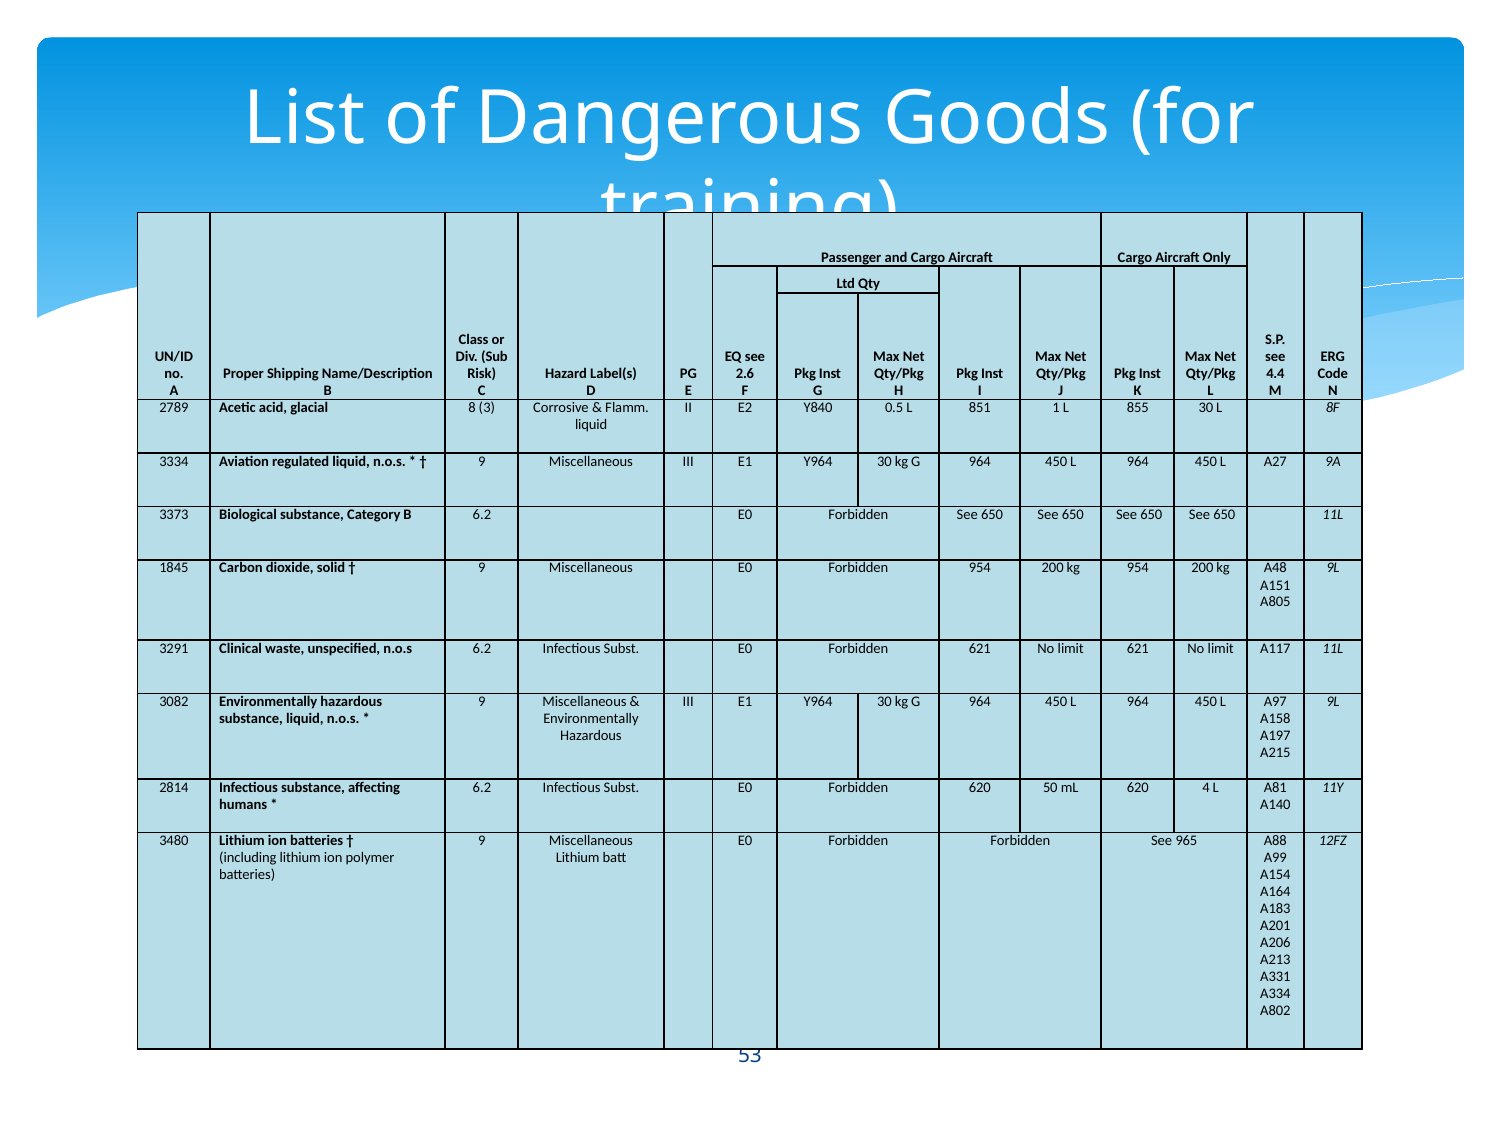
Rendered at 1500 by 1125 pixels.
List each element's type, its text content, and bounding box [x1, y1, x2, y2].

table_cell 30 L [1175, 400, 1246, 452]
table_cell 30 kg G [859, 454, 938, 506]
table_cell 964 [1102, 454, 1173, 506]
table_cell 3291 [138, 641, 209, 693]
table_cell 621 [1102, 641, 1173, 693]
table_cell E2 [713, 400, 776, 452]
table_cell See 650 [1021, 507, 1100, 559]
table_cell 450 L [1175, 454, 1246, 506]
table_cell Biological substance, Category B [211, 507, 444, 559]
table_cell 964 [1102, 694, 1173, 778]
table_cell Max Net Qty/Pkg J [1021, 267, 1100, 399]
table_cell E0 [713, 780, 776, 832]
table_header PG E [665, 213, 712, 399]
table_cell Lithium ion batteries † (including lithium ion polymer batteries) [211, 833, 444, 1048]
table_cell E1 [713, 694, 776, 778]
table_cell 9 [446, 833, 517, 1048]
table_cell 1845 [138, 561, 209, 639]
table_cell 450 L [1175, 694, 1246, 778]
table_cell [1248, 400, 1303, 452]
table_cell A81 A140 [1248, 780, 1303, 832]
table_cell 11L [1305, 507, 1361, 559]
table_cell 8F [1305, 400, 1361, 452]
table_cell Infectious Subst. [519, 780, 663, 832]
table_cell Infectious Subst. [519, 641, 663, 693]
table_header Class or Div. (Sub Risk) C [446, 213, 517, 399]
table_cell 2789 [138, 400, 209, 452]
table_cell 11L [1305, 641, 1361, 693]
table_cell Clinical waste, unspecified, n.o.s [211, 641, 444, 693]
table_cell Max Net Qty/Pkg L [1175, 267, 1246, 399]
table_cell 3082 [138, 694, 209, 778]
table_cell Infectious substance, affecting humans * [211, 780, 444, 832]
table_cell E0 [713, 833, 776, 1048]
table_header S.P. see 4.4 M [1248, 213, 1303, 399]
table_cell 620 [1102, 780, 1173, 832]
table_cell Miscellaneous [519, 561, 663, 639]
table_cell See 650 [940, 507, 1019, 559]
table_cell 200 kg [1175, 561, 1246, 639]
table_cell A117 [1248, 641, 1303, 693]
table_cell 1 L [1021, 400, 1100, 452]
table_cell [665, 507, 712, 559]
table_cell See 650 [1102, 507, 1173, 559]
table_cell [665, 833, 712, 1048]
table_cell 964 [940, 454, 1019, 506]
table_cell Ltd Qty [778, 267, 938, 292]
table_cell 620 [940, 780, 1019, 832]
table_cell III [665, 694, 712, 778]
table_cell E0 [713, 641, 776, 693]
table_header Cargo Aircraft Only [1102, 213, 1246, 265]
table_cell [1248, 507, 1303, 559]
table_cell 6.2 [446, 507, 517, 559]
table_cell Pkg Inst K [1102, 267, 1173, 399]
table_header ERG Code N [1305, 213, 1361, 399]
table_cell [665, 780, 712, 832]
table_cell 621 [940, 641, 1019, 693]
table_cell See 650 [1175, 507, 1246, 559]
table_cell Forbidden [778, 833, 938, 1048]
table_cell Acetic acid, glacial [211, 400, 444, 452]
table_cell Environmentally hazardous substance, liquid, n.o.s. * [211, 694, 444, 778]
table_cell 9L [1305, 694, 1361, 778]
table_cell [665, 641, 712, 693]
table_cell A48 A151 A805 [1248, 561, 1303, 639]
table_cell 9A [1305, 454, 1361, 506]
table_cell Forbidden [778, 780, 938, 832]
table_cell Forbidden [940, 833, 1100, 1048]
table_header Passenger and Cargo Aircraft [713, 213, 1100, 265]
table_cell 450 L [1021, 454, 1100, 506]
table_header Proper Shipping Name/Description B [211, 213, 444, 399]
table_cell A88 A99 A154 A164 A183 A201 A206 A213 A331 A334 A802 [1248, 833, 1303, 1048]
table_cell [665, 561, 712, 639]
table_header Hazard Label(s) D [519, 213, 663, 399]
table_cell Pkg Inst G [778, 294, 857, 399]
table_cell 964 [940, 694, 1019, 778]
table_cell 50 mL [1021, 780, 1100, 832]
table_cell Miscellaneous & Environmentally Hazardous [519, 694, 663, 778]
table_cell No limit [1021, 641, 1100, 693]
table_cell 200 kg [1021, 561, 1100, 639]
table_cell Y840 [778, 400, 857, 452]
table_cell 0.5 L [859, 400, 938, 452]
table_cell 3480 [138, 833, 209, 1048]
table_cell Forbidden [778, 507, 938, 559]
table_cell 8 (3) [446, 400, 517, 452]
table_cell 954 [1102, 561, 1173, 639]
slide_number 53 [654, 1050, 846, 1086]
table_cell III [665, 454, 712, 506]
table_cell E0 [713, 561, 776, 639]
table_cell No limit [1175, 641, 1246, 693]
table_cell 9 [446, 561, 517, 639]
table_cell 3373 [138, 507, 209, 559]
table_cell 851 [940, 400, 1019, 452]
table_cell 855 [1102, 400, 1173, 452]
table_cell Max Net Qty/Pkg H [859, 294, 938, 399]
table_cell See 965 [1102, 833, 1246, 1048]
table_cell Forbidden [778, 561, 938, 639]
table_cell Y964 [778, 694, 857, 778]
table_cell [519, 507, 663, 559]
table_cell 450 L [1021, 694, 1100, 778]
table_cell 6.2 [446, 641, 517, 693]
table_cell 9L [1305, 561, 1361, 639]
table_cell 30 kg G [859, 694, 938, 778]
table_cell 2814 [138, 780, 209, 832]
table_header UN/ID no. A [138, 213, 209, 399]
table_cell E1 [713, 454, 776, 506]
table_cell 12FZ [1305, 833, 1361, 1048]
table_cell Aviation regulated liquid, n.o.s. * † [211, 454, 444, 506]
table_cell Miscellaneous Lithium batt [519, 833, 663, 1048]
table_cell 3334 [138, 454, 209, 506]
table_cell A27 [1248, 454, 1303, 506]
table_cell 9 [446, 454, 517, 506]
table_cell Miscellaneous [519, 454, 663, 506]
table_cell 6.2 [446, 780, 517, 832]
table_cell 4 L [1175, 780, 1246, 832]
table_cell II [665, 400, 712, 452]
title List of Dangerous Goods (for training) [75, 55, 1425, 261]
table_cell Corrosive & Flamm. liquid [519, 400, 663, 452]
table_cell EQ see 2.6 F [713, 267, 776, 399]
table_cell E0 [713, 507, 776, 559]
table_cell Forbidden [778, 641, 938, 693]
table_cell 11Y [1305, 780, 1361, 832]
table_cell Carbon dioxide, solid † [211, 561, 444, 639]
table_cell A97 A158 A197 A215 [1248, 694, 1303, 778]
table_cell 954 [940, 561, 1019, 639]
table_cell Pkg Inst I [940, 267, 1019, 399]
table_cell Y964 [778, 454, 857, 506]
table_cell 9 [446, 694, 517, 778]
